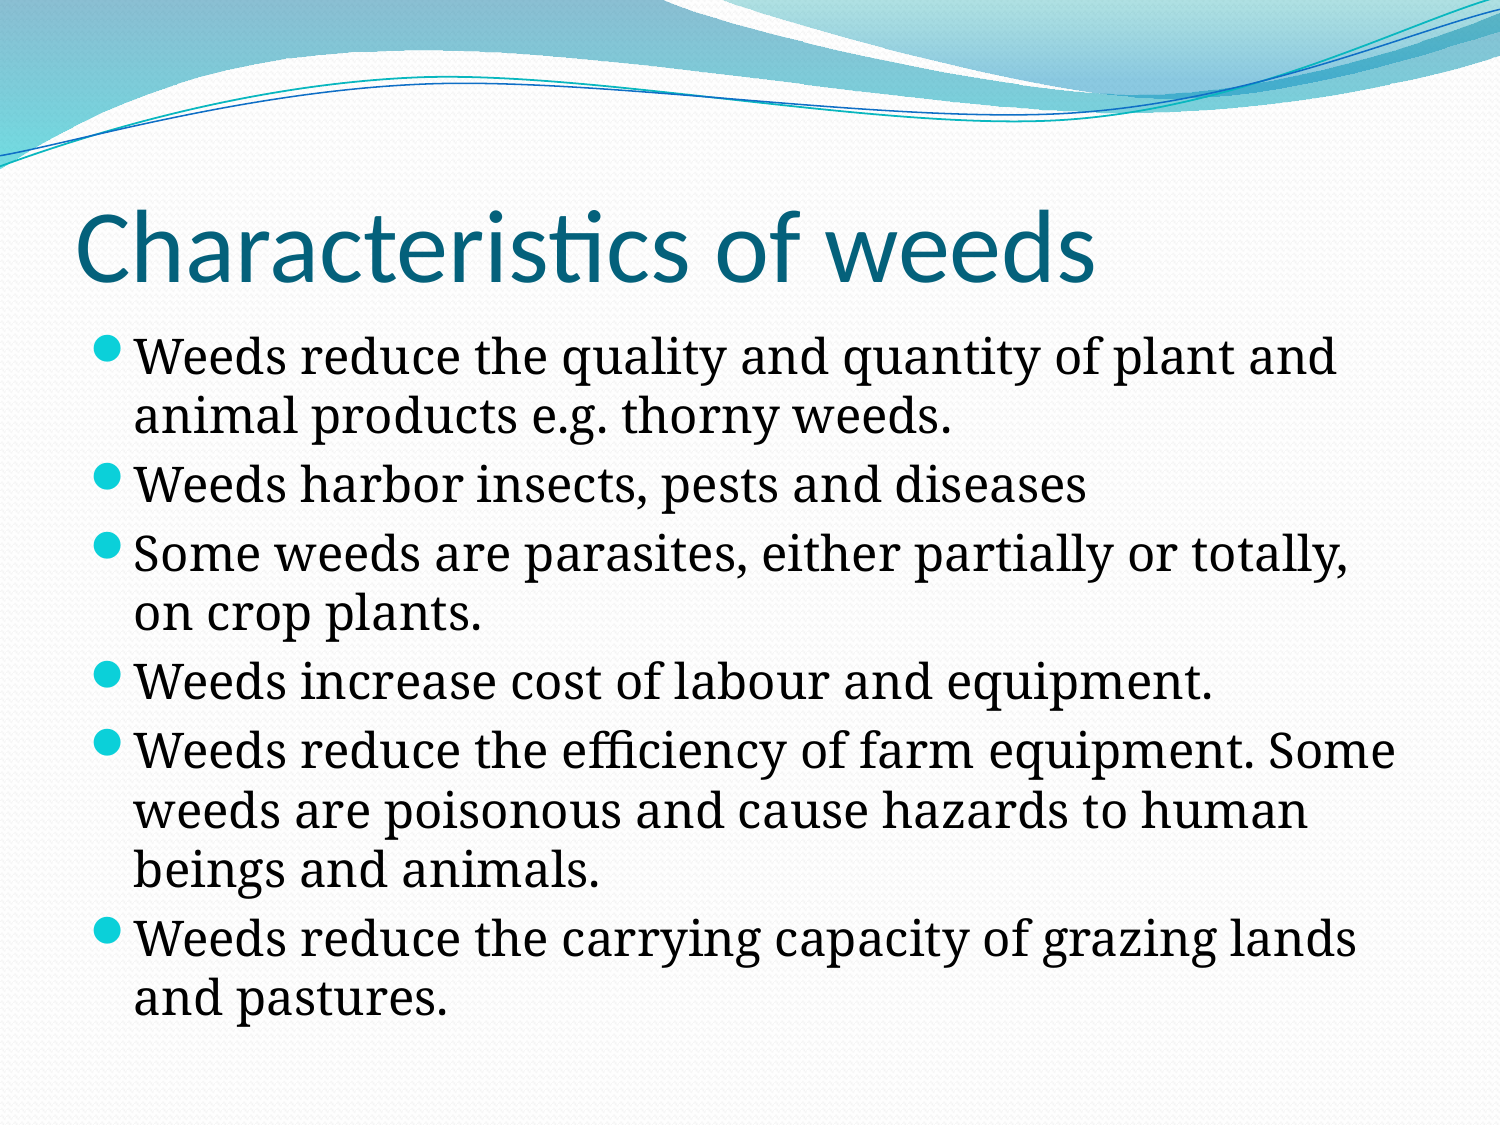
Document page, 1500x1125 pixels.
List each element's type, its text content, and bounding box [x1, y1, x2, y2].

title Characteristics of weeds [75, 115, 1425, 303]
list Weeds reduce the quality and quantity of plant and animal products e.g. thorny weeds. Weeds harbor insects, pests and diseases Some weeds are parasites, either partially or totally, on crop plants. Weeds increase cost of labour and equipment. Weeds reduce the efficiency of farm equipment. Some weeds are poisonous and cause hazards to human beings and animals. Weeds reduce the carrying capacity of grazing lands and pastures. [75, 317, 1425, 1038]
